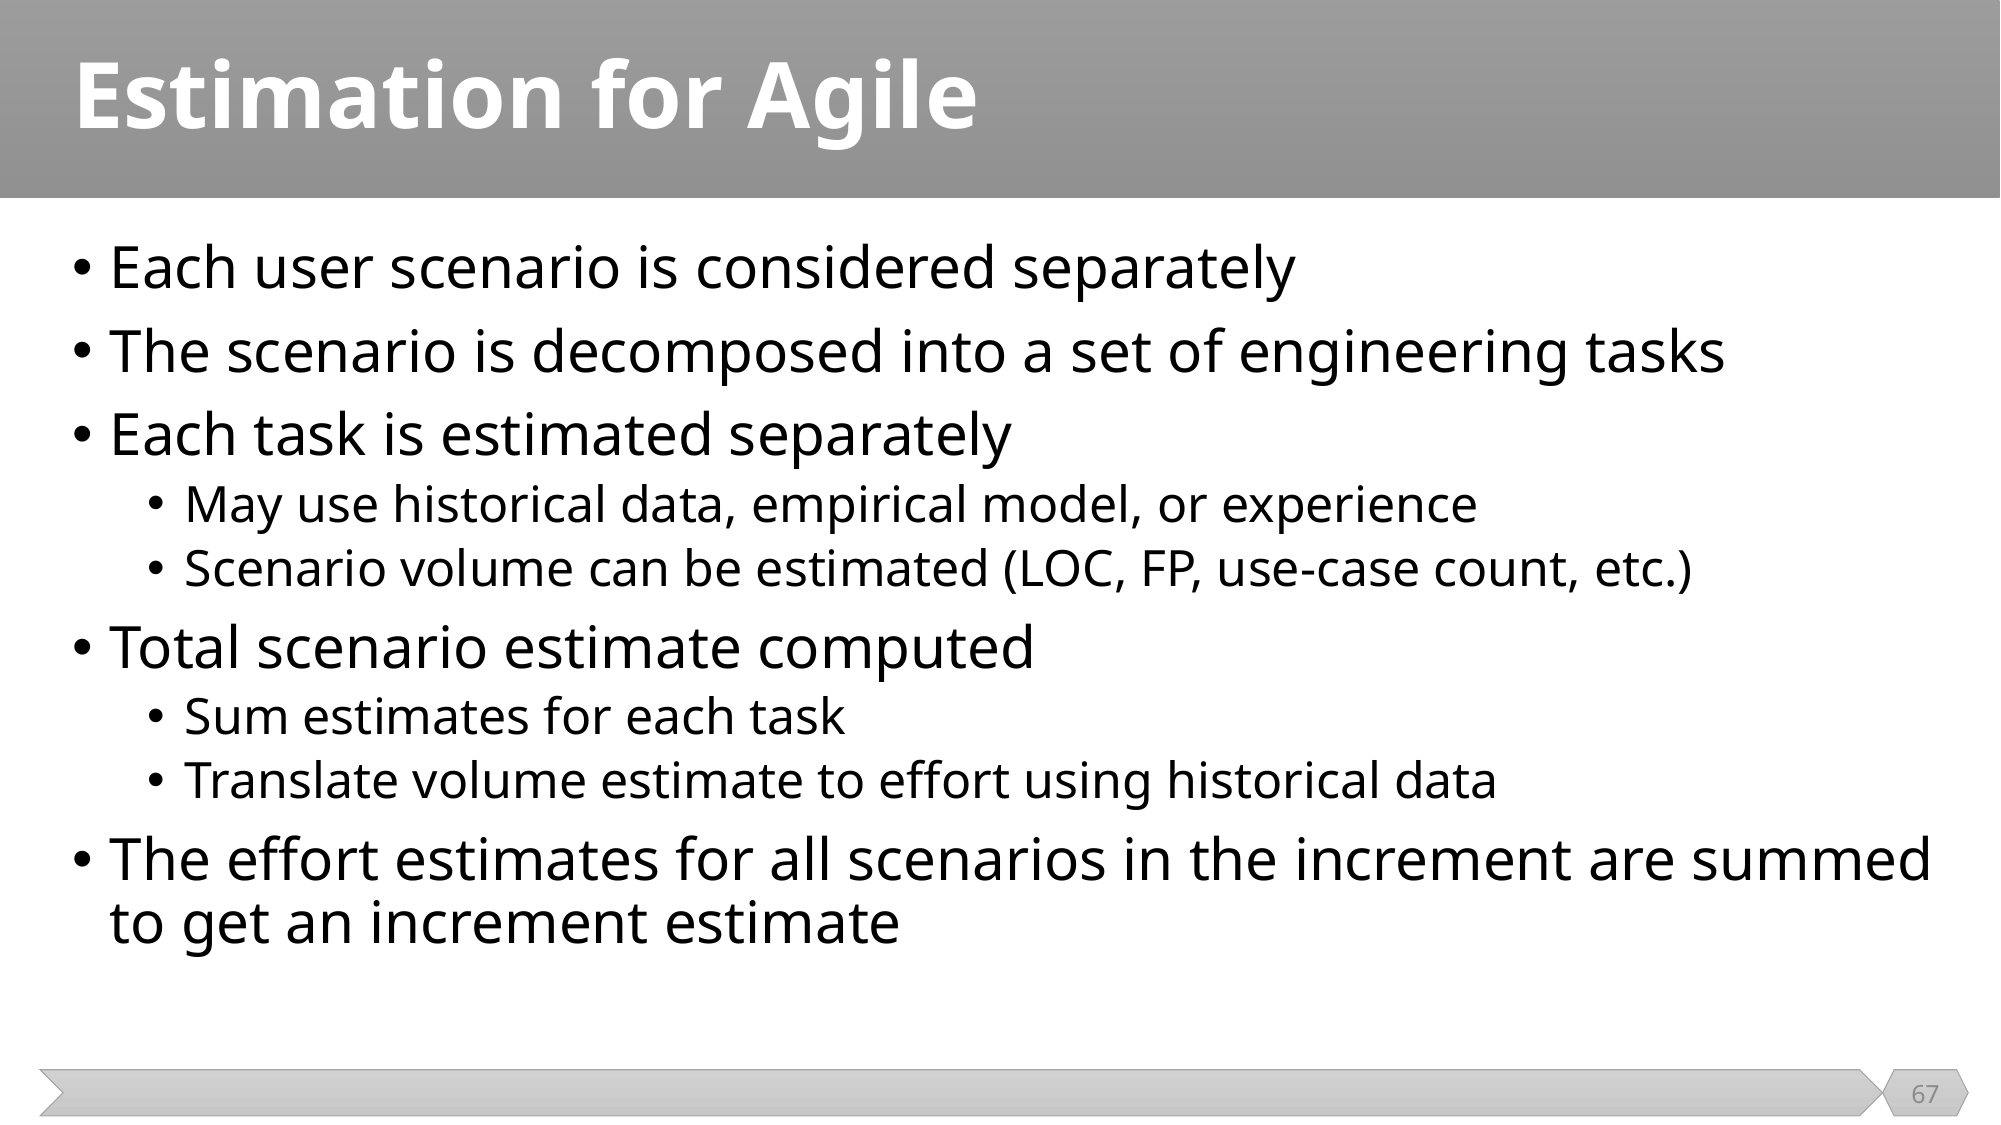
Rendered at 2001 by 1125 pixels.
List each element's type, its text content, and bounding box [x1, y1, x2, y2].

list Each user scenario is considered separately The scenario is decomposed into a set of engineering tasks Each task is estimated separately May use historical data, empirical model, or experience Scenario volume can be estimated (LOC, FP, use-case count, etc.) Total scenario estimate computed Sum estimates for each task Translate volume estimate to effort using historical data The effort estimates for all scenarios in the increment are summed to get an increment estimate [56, 230, 1969, 1010]
title Estimation for Agile [56, 0, 1969, 199]
slide_number 67 [1882, 1065, 1969, 1125]
